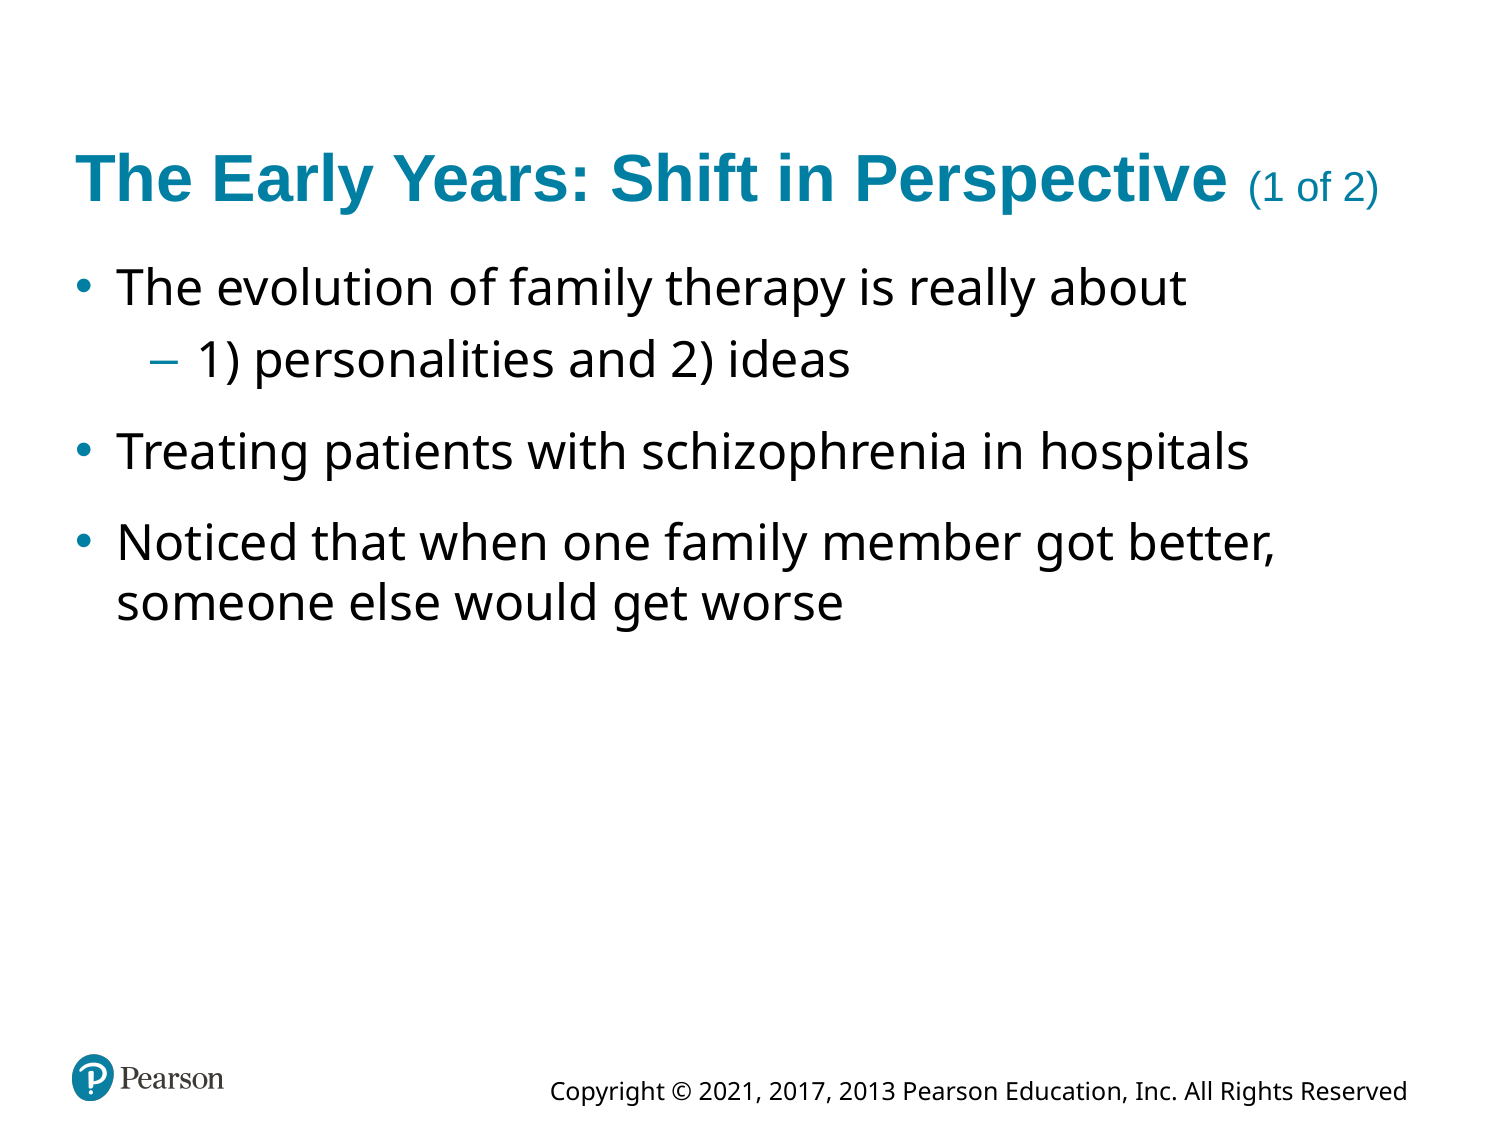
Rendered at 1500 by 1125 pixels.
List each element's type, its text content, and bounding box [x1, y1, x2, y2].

picture [72, 1054, 88, 1070]
picture [80, 1063, 106, 1088]
title The Early Years: Shift in Perspective (1 of 2) [75, 35, 1432, 216]
picture [98, 1054, 224, 1101]
picture [72, 1087, 83, 1101]
list The evolution of family therapy is really about 1) personalities and 2) ideas Treating patients with schizophrenia in hospitals Noticed that when one family member got better, someone else would get worse [75, 255, 1374, 983]
